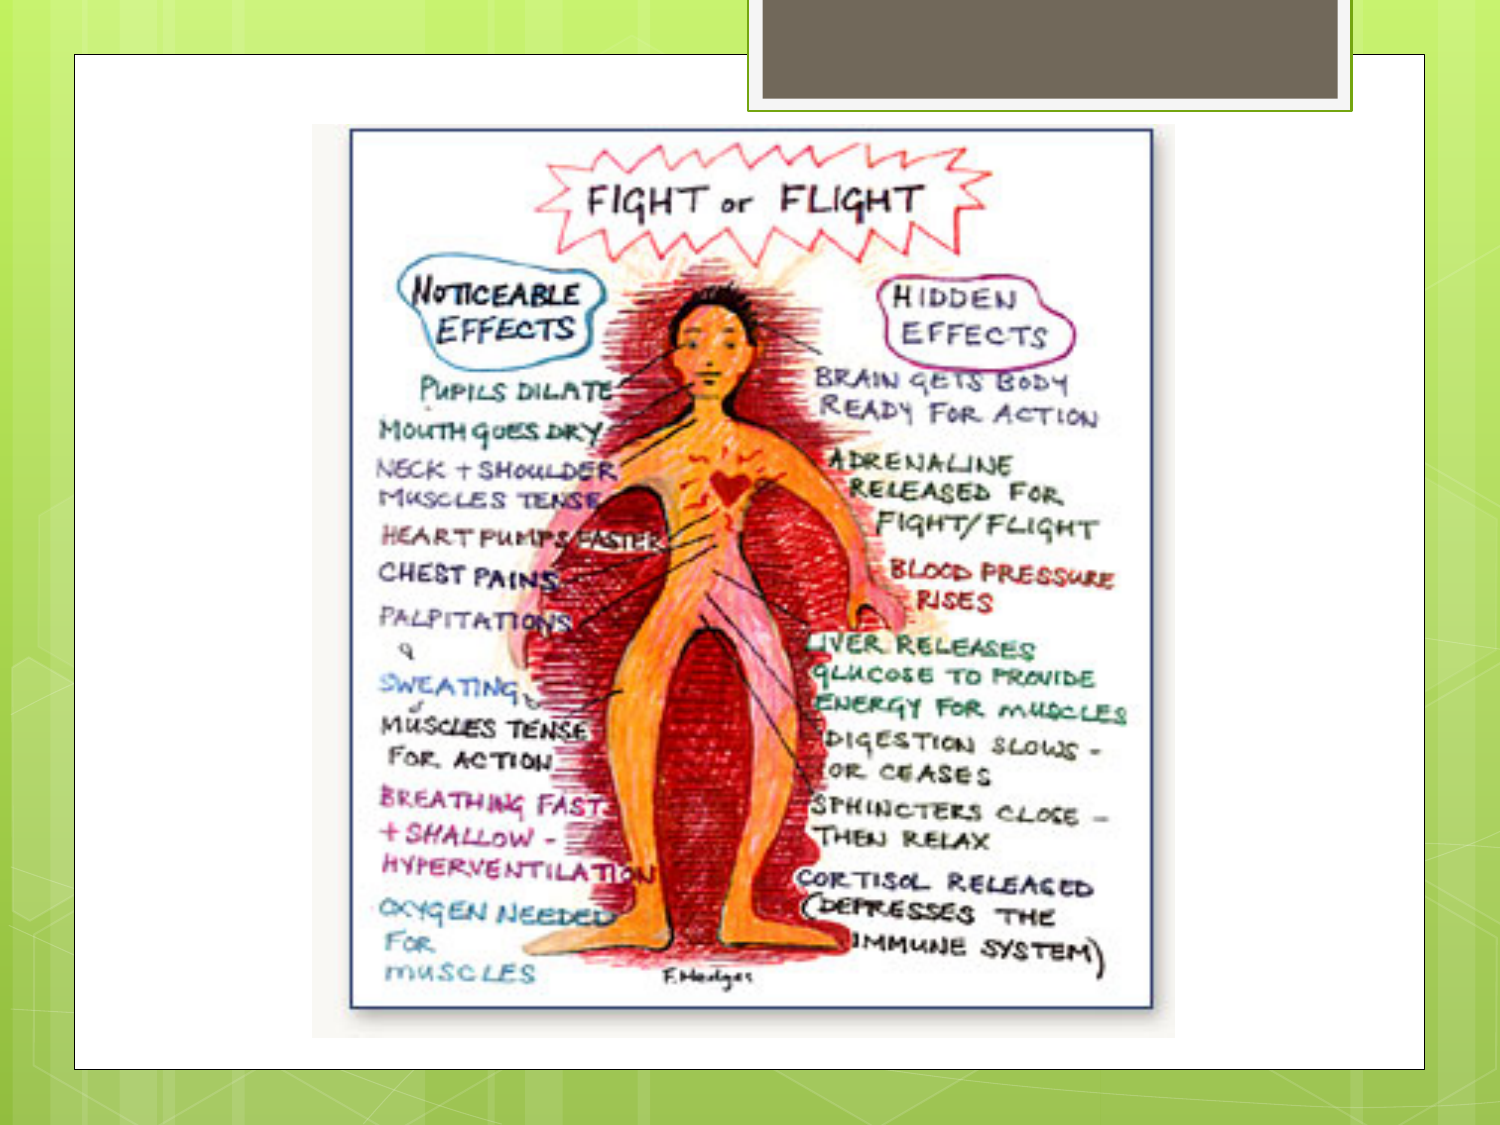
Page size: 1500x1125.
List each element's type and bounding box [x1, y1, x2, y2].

picture [312, 124, 1176, 1038]
